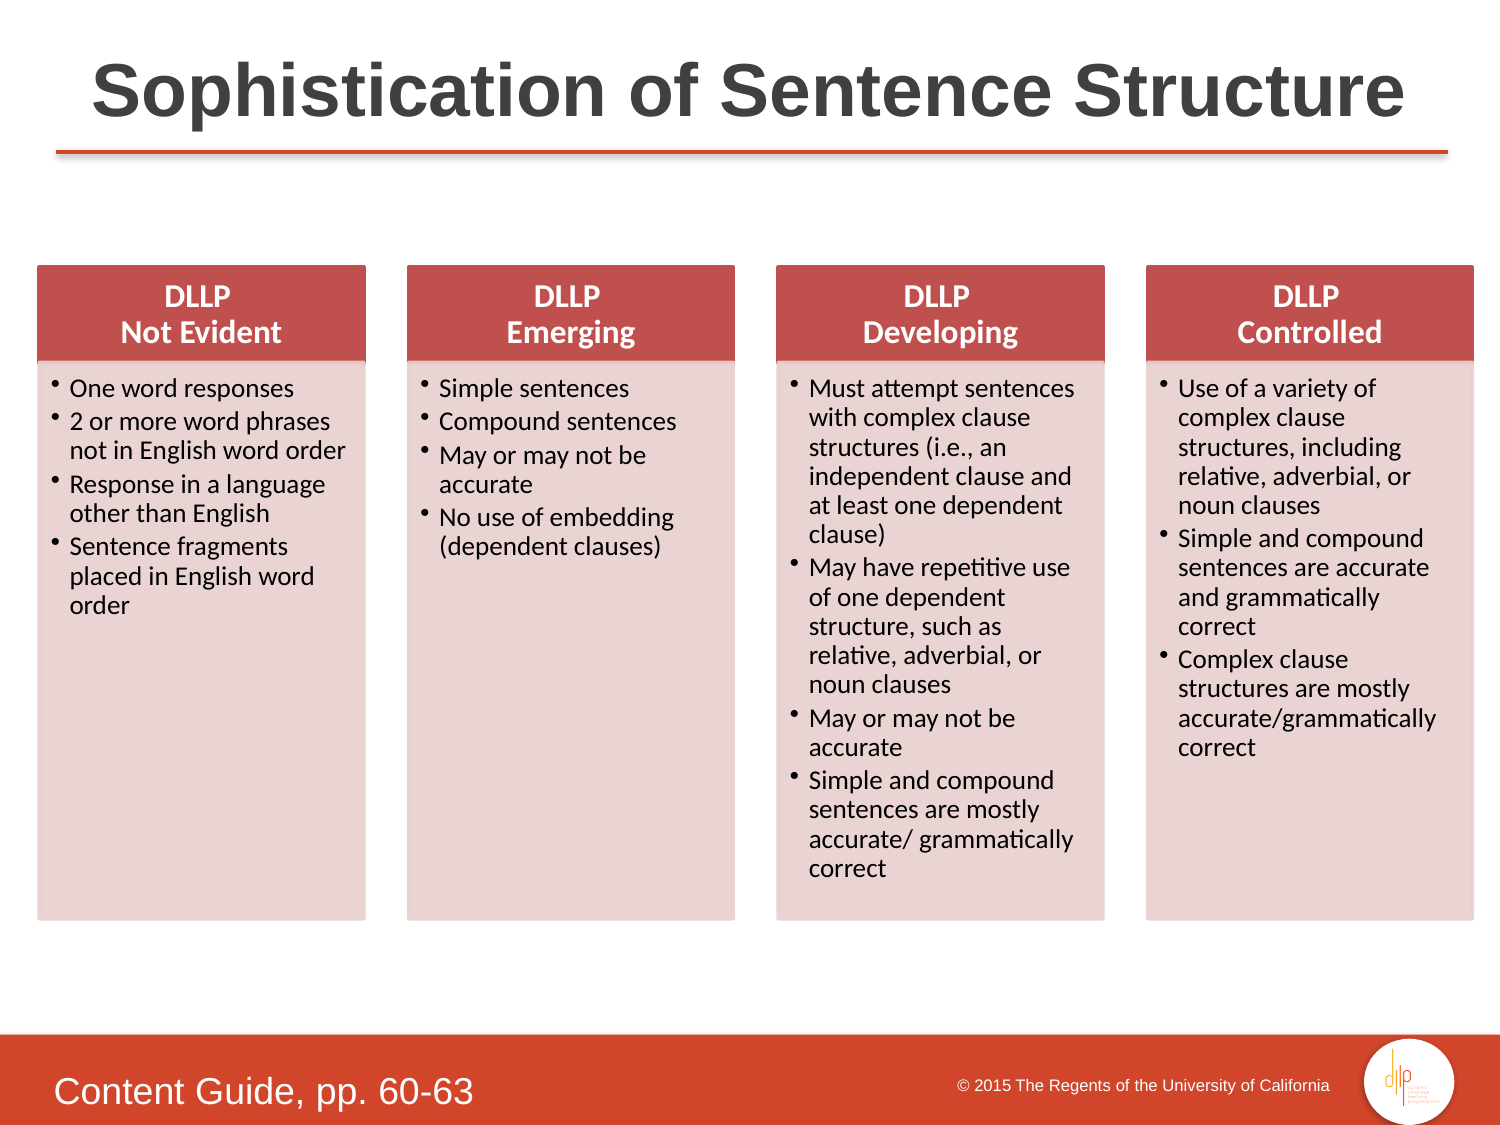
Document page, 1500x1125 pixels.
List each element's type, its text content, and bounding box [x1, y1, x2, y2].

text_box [38, 170, 1473, 1016]
picture [1382, 1047, 1442, 1109]
text_box Content Guide, pp. 60-63 [38, 1059, 1179, 1120]
list Sophistication of Sentence Structure [70, 33, 1430, 153]
